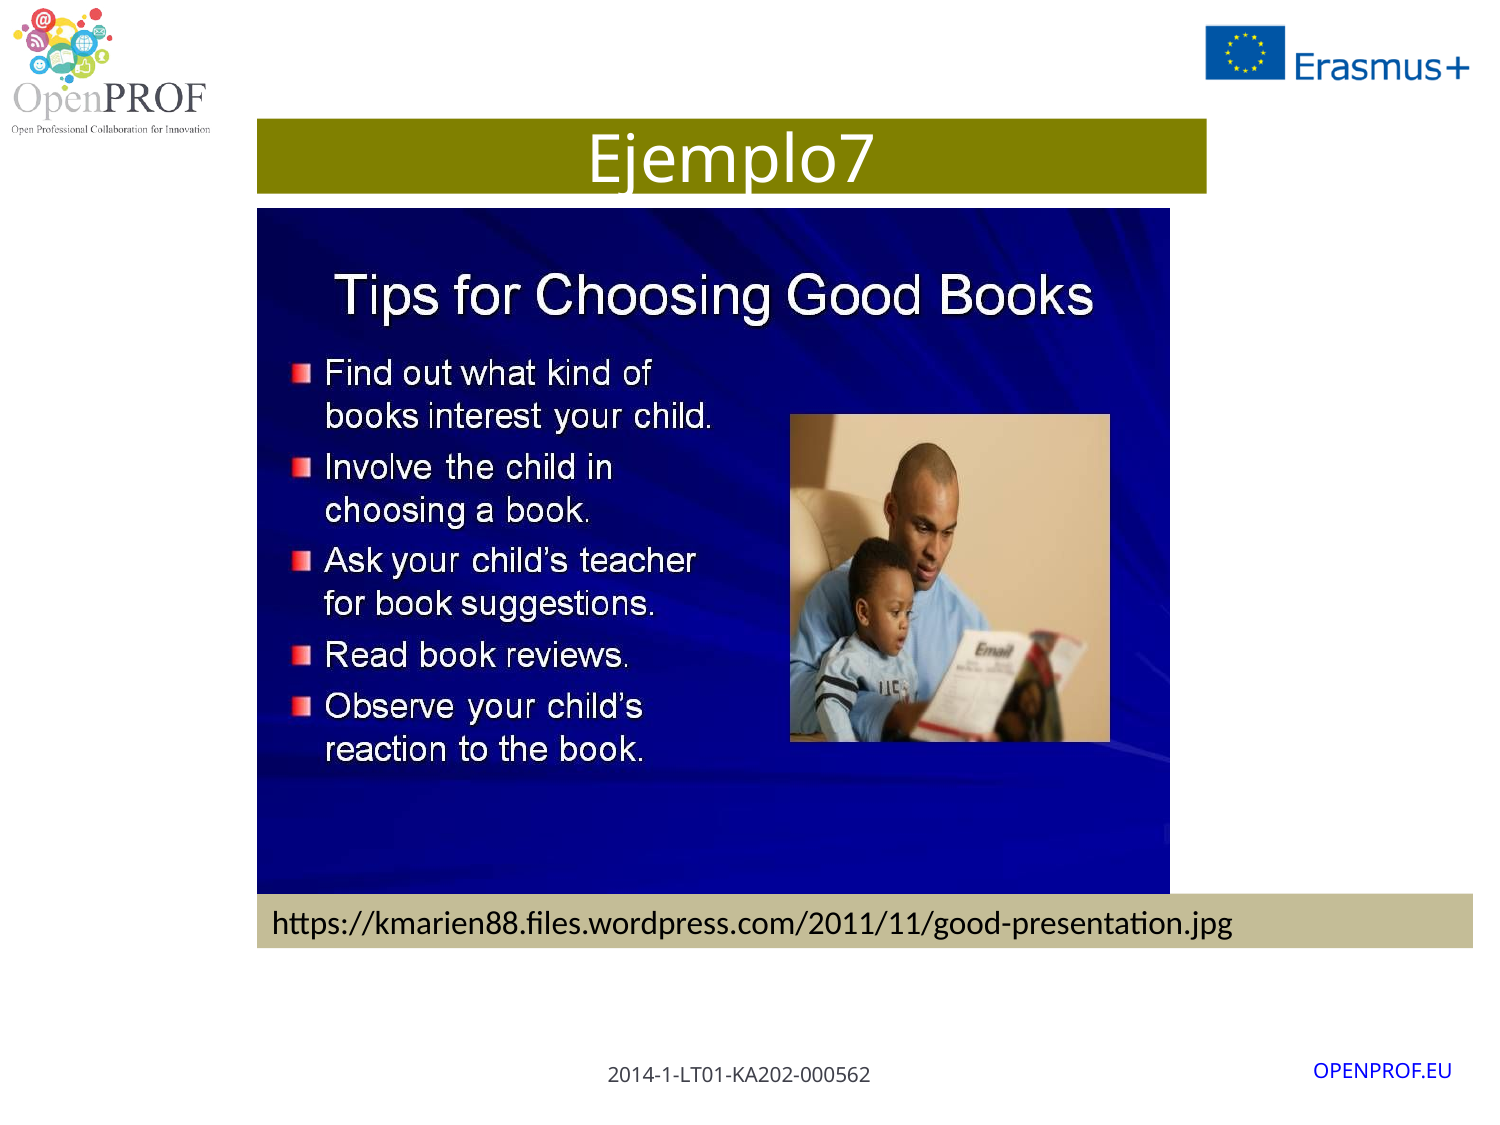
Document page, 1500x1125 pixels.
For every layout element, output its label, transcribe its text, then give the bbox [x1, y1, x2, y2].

text_box https://kmarien88.files.wordpress.com/2011/11/good-presentation.jpg [257, 893, 1473, 949]
picture [1202, 24, 1471, 84]
picture [256, 208, 1171, 894]
picture [0, 0, 212, 143]
title Ejemplo7 [257, 118, 1207, 194]
